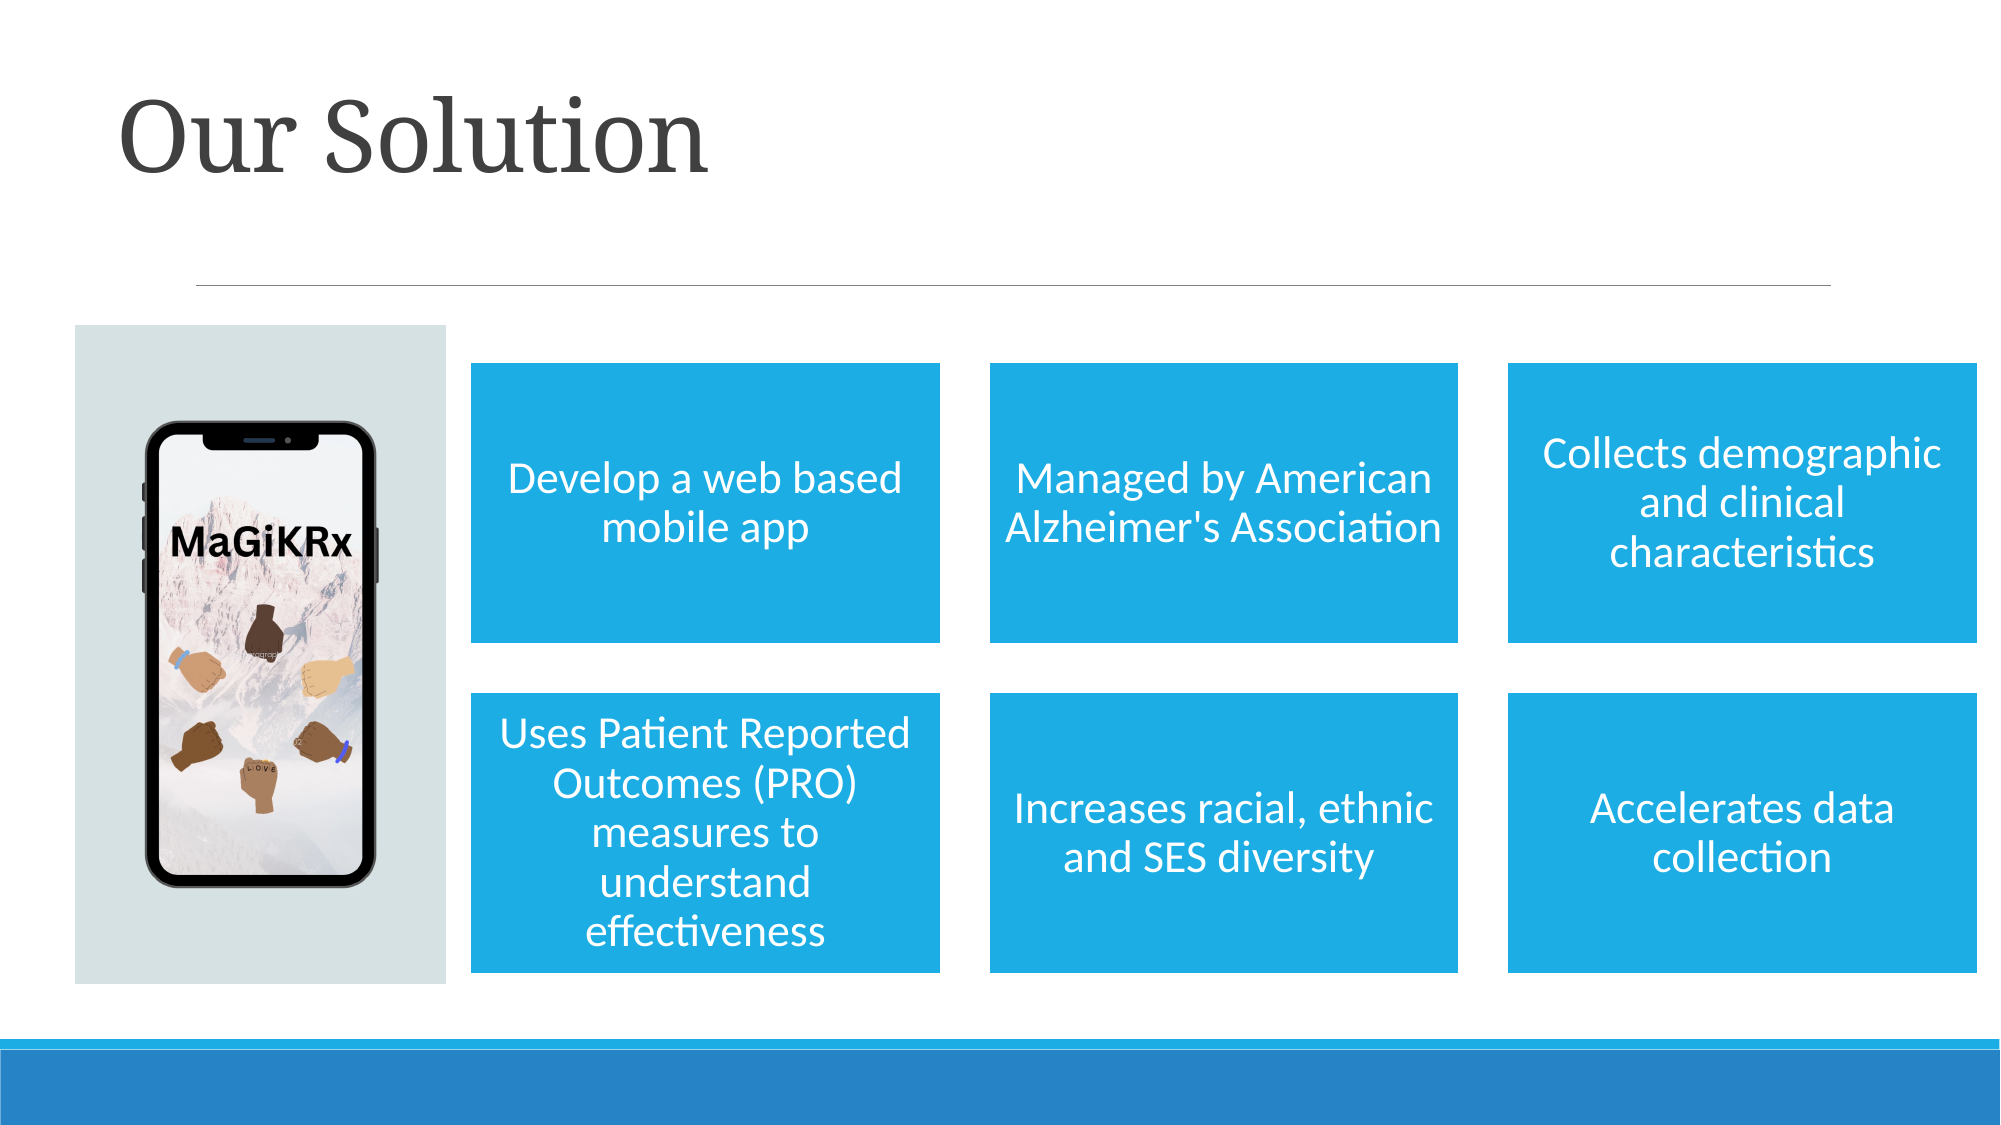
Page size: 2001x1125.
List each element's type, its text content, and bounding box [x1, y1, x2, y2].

title Our Solution [75, 38, 1894, 200]
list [74, 323, 447, 985]
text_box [469, 294, 1979, 1042]
